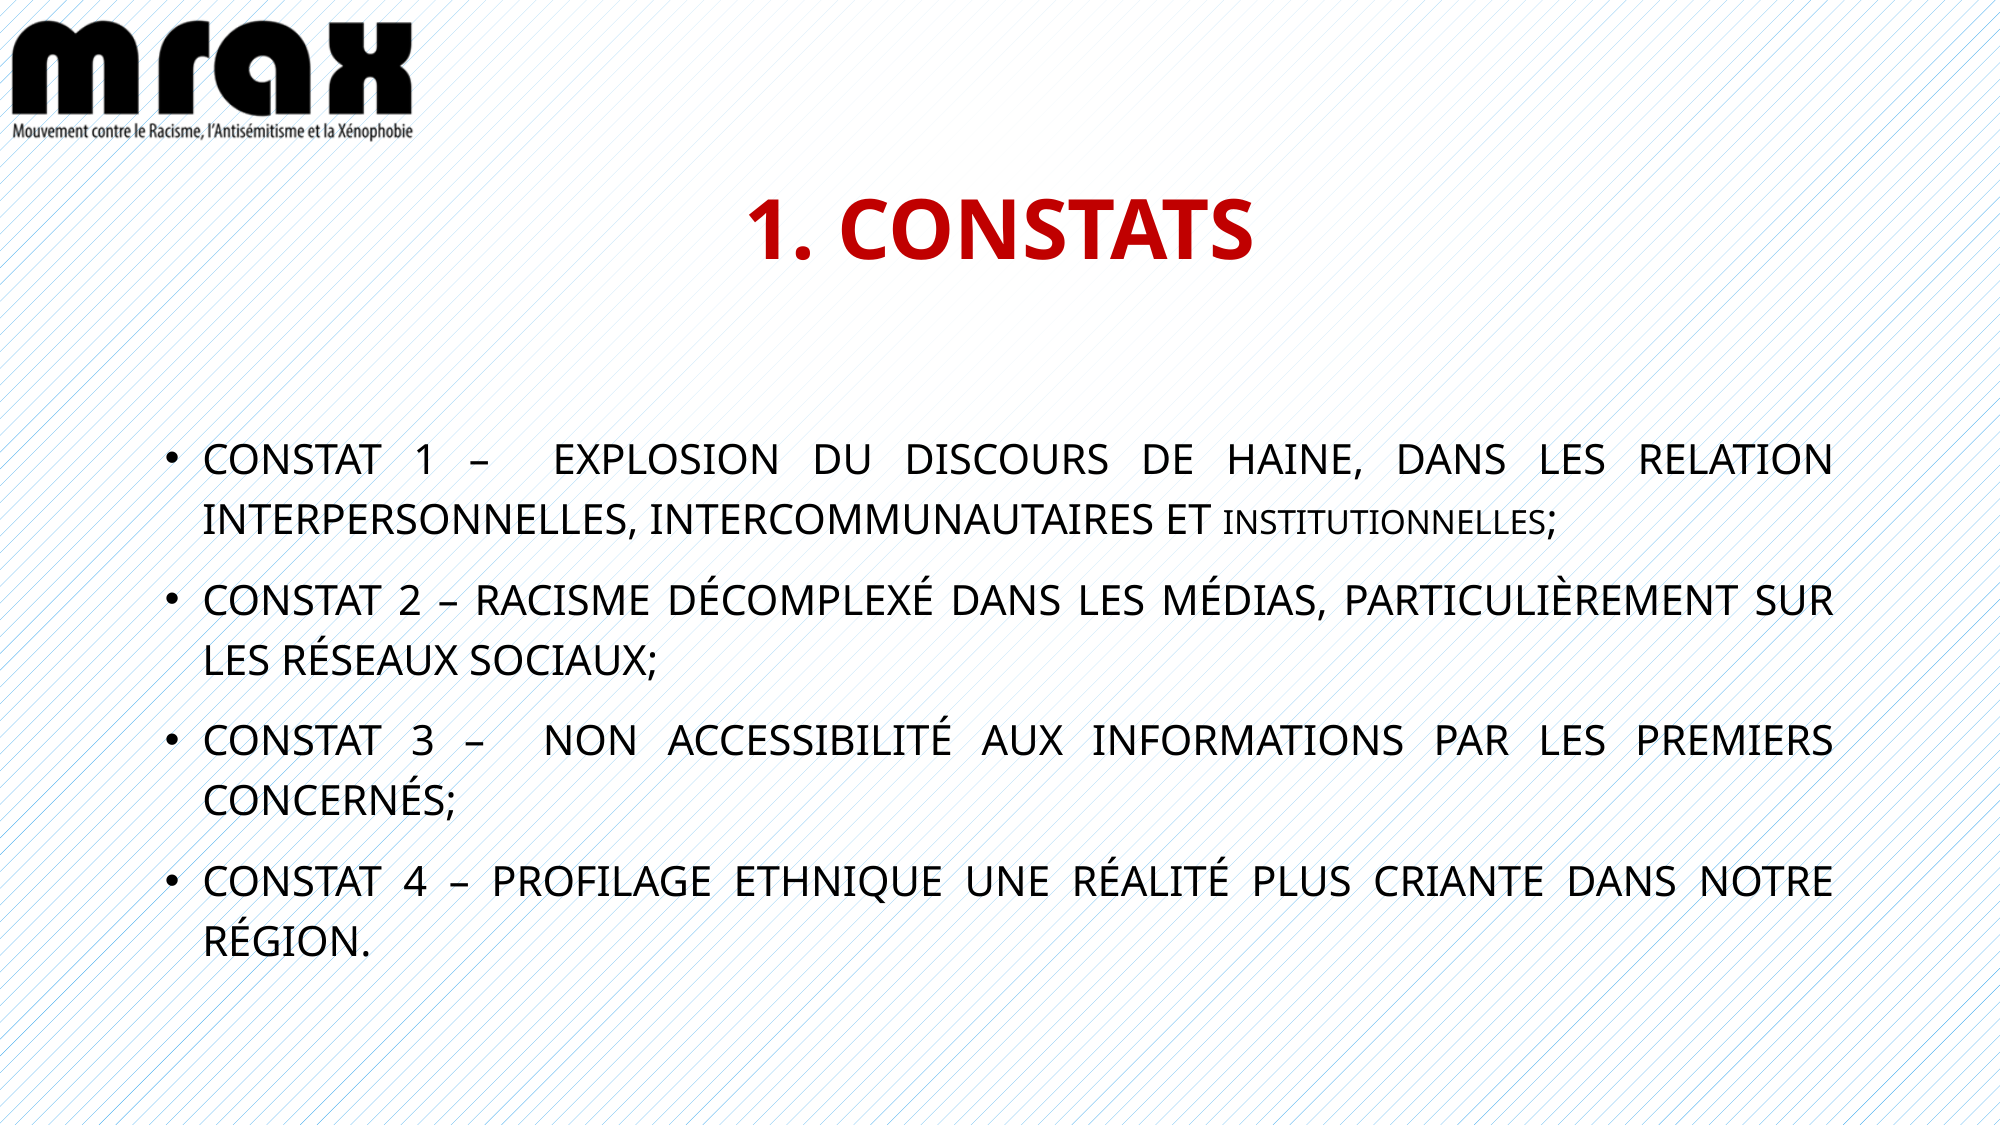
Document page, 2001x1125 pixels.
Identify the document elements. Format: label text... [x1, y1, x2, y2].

picture [0, 0, 2000, 1125]
list Constat 1 – Explosion du discours de haine, dans les relation interpersonnelles, intercommunautaires et institutionnelles; Constat 2 – Racisme décomplexé dans les médias, particulièrement sur les réseaux sociaux; Constat 3 – Non accessibilité aux informations par les premiers concernés; Constat 4 – Profilage ethnique une réalité plus criante dans notre région. [149, 414, 1851, 977]
title 1. CONSTATS [149, 101, 1851, 364]
